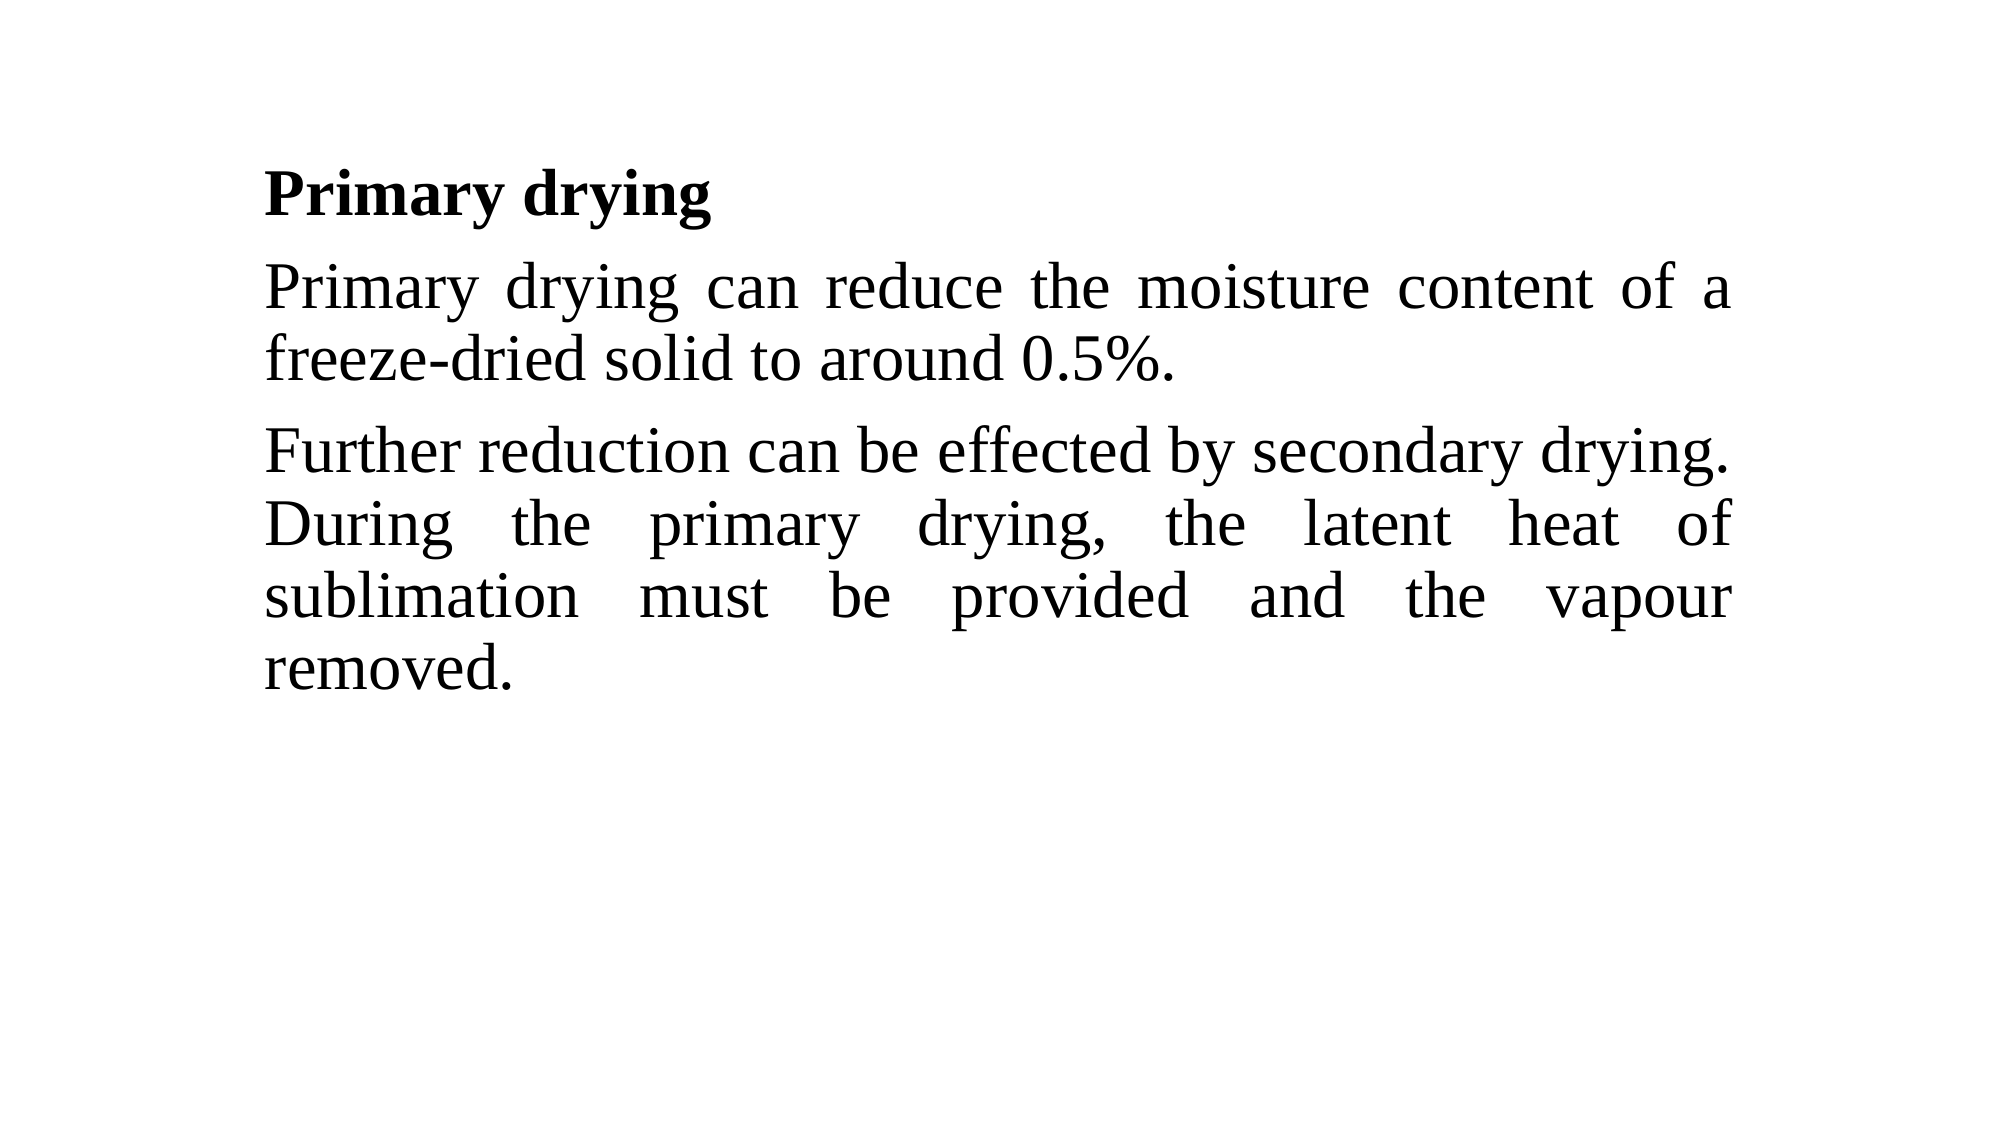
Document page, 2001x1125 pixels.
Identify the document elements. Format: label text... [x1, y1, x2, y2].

subtitle Primary drying Primary drying can reduce the moisture content of a freeze-dried solid to around 0.5%. Further reduction can be effected by secondary drying. During the primary drying, the latent heat of sublimation must be provided and the vapour removed. [249, 149, 1750, 999]
